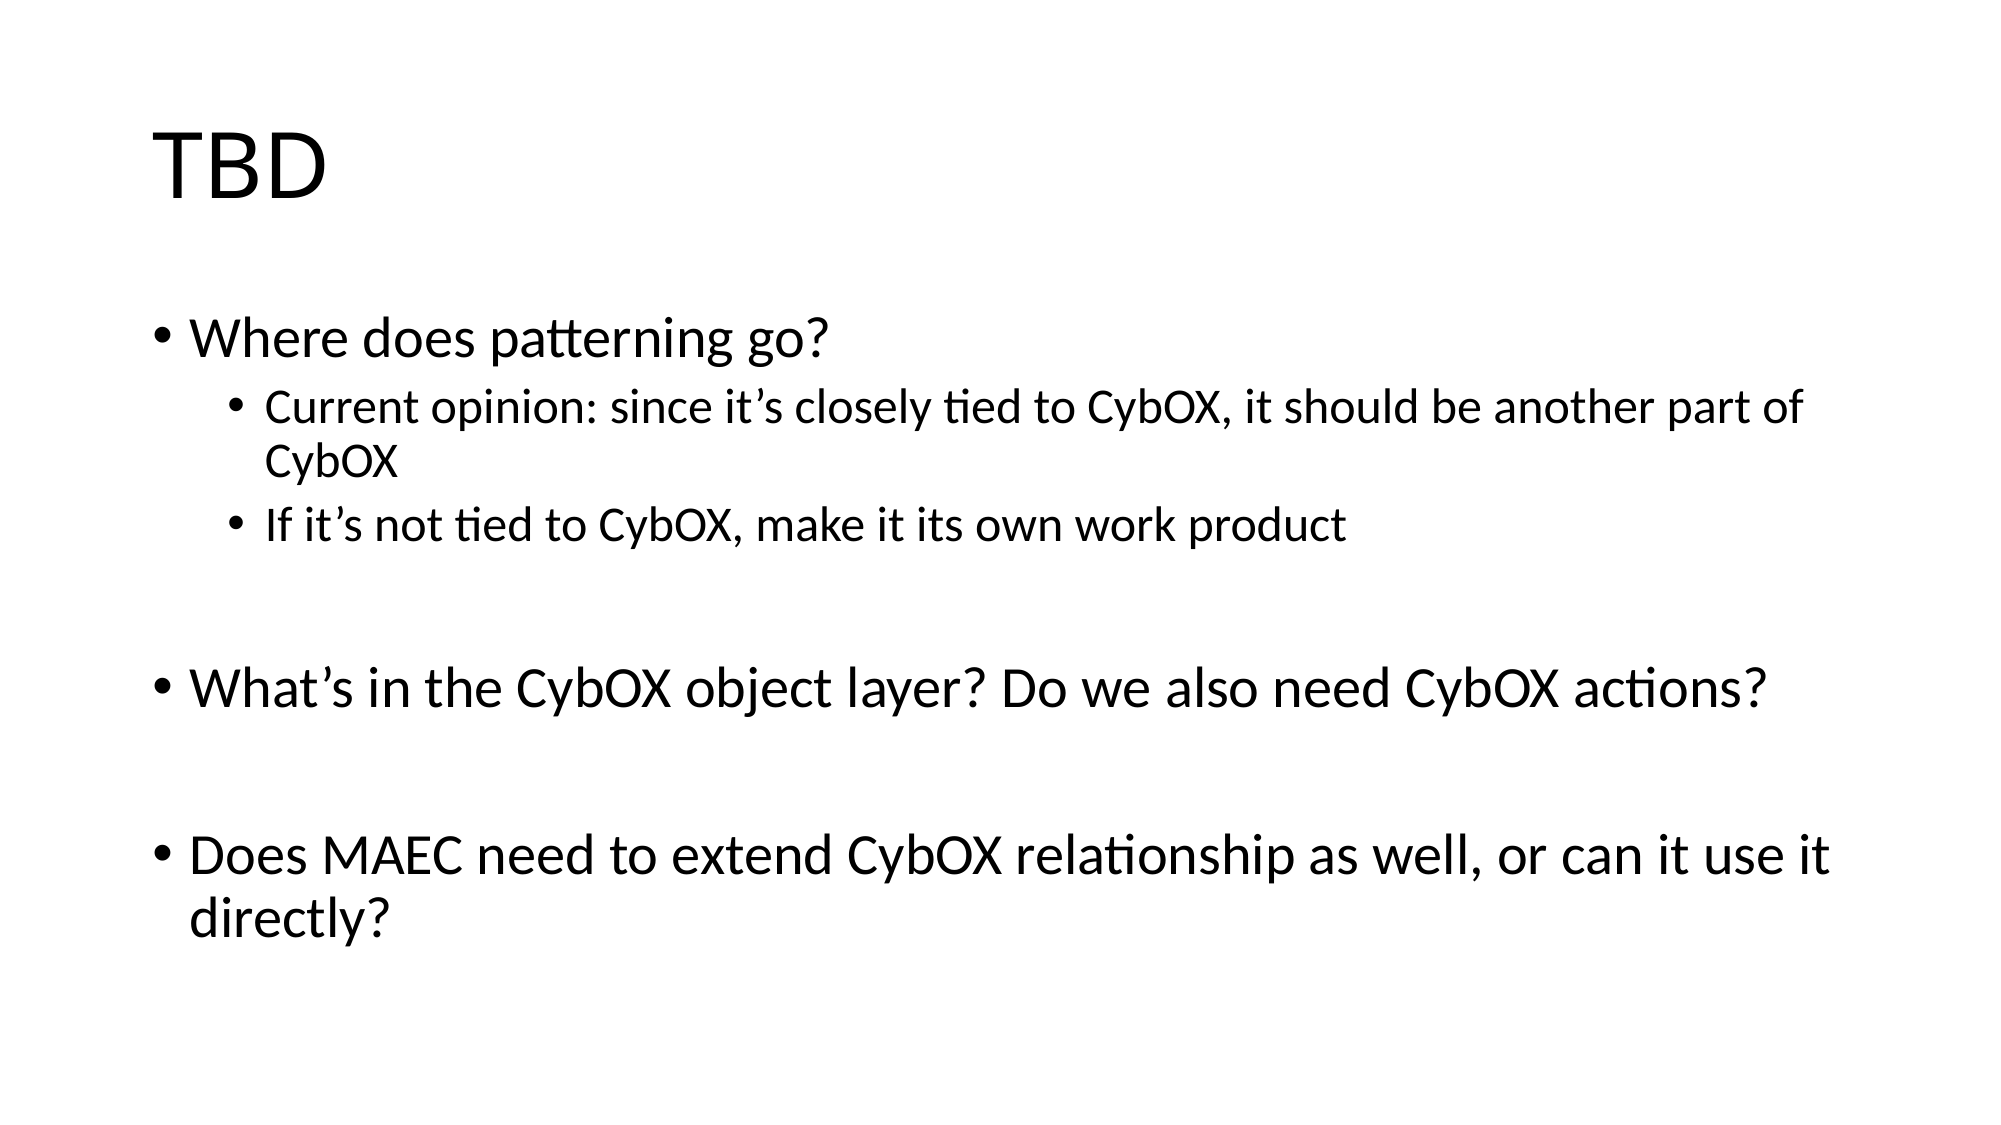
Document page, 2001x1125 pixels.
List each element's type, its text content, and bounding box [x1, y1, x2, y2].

list Where does patterning go? Current opinion: since it’s closely tied to CybOX, it should be another part of CybOX If it’s not tied to CybOX, make it its own work product What’s in the CybOX object layer? Do we also need CybOX actions? Does MAEC need to extend CybOX relationship as well, or can it use it directly? [137, 299, 1863, 1074]
title TBD [137, 59, 1863, 278]
